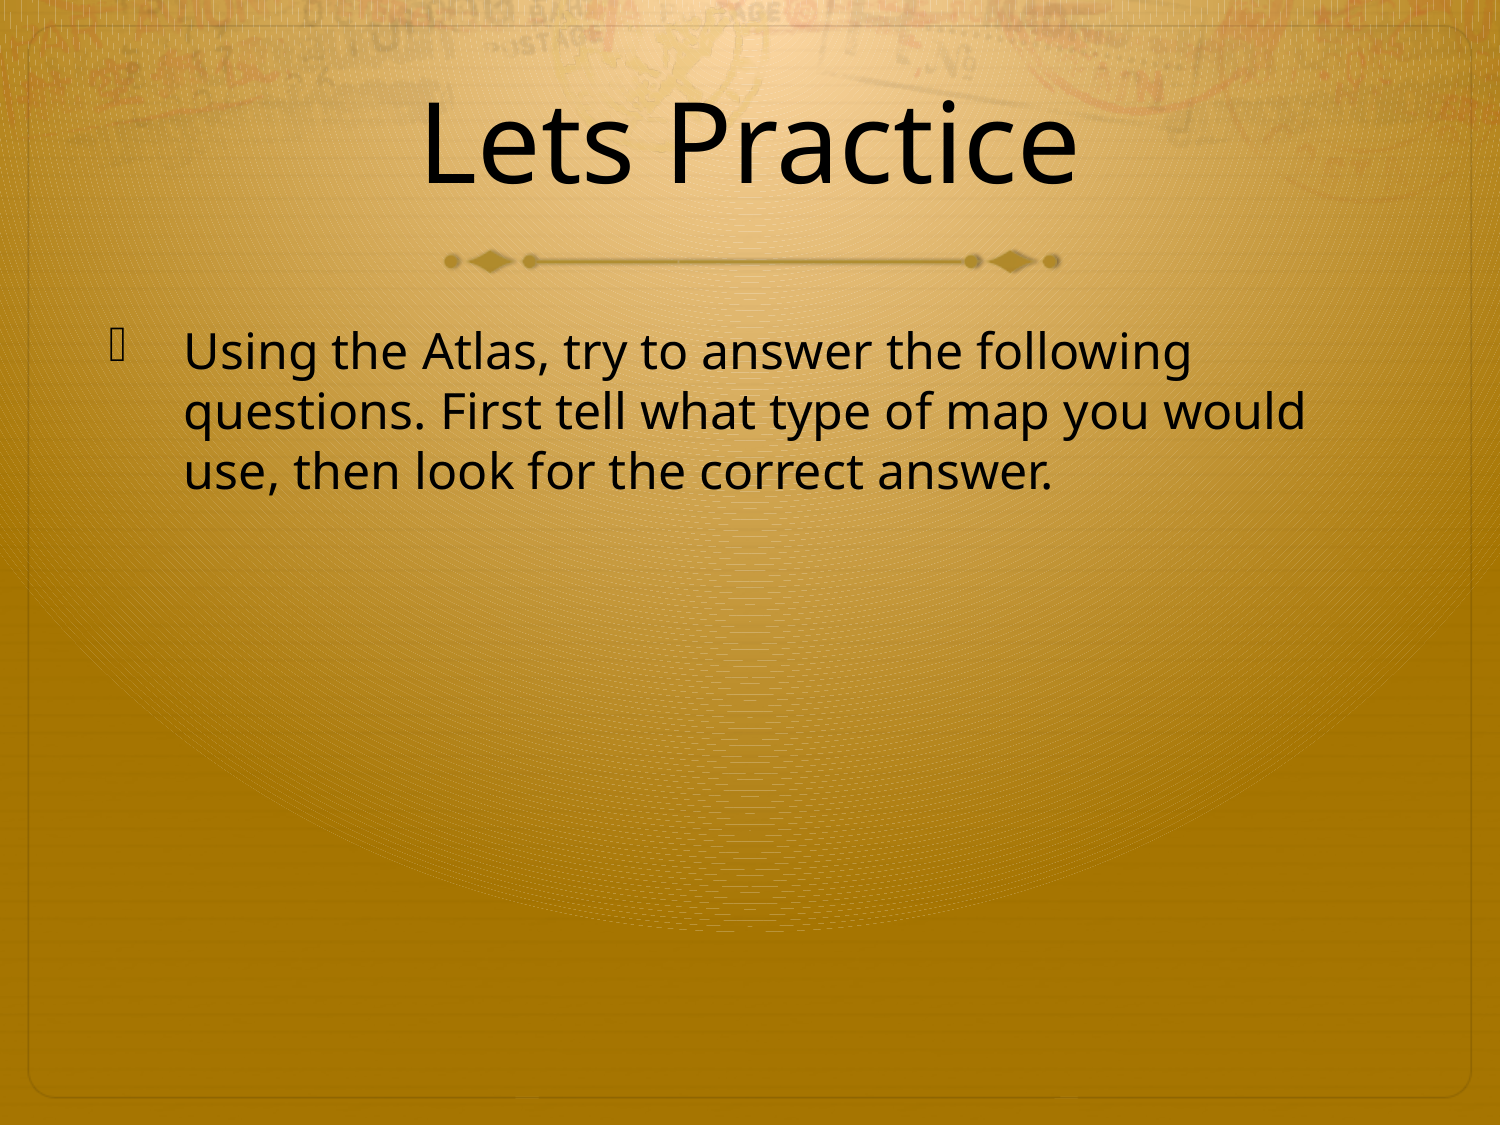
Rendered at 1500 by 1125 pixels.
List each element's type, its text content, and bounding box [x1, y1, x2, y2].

list Using the Atlas, try to answer the following questions. First tell what type of map you would use, then look for the correct answer. [93, 312, 1407, 988]
picture [0, 0, 1500, 1125]
title Lets Practice [93, 45, 1407, 233]
